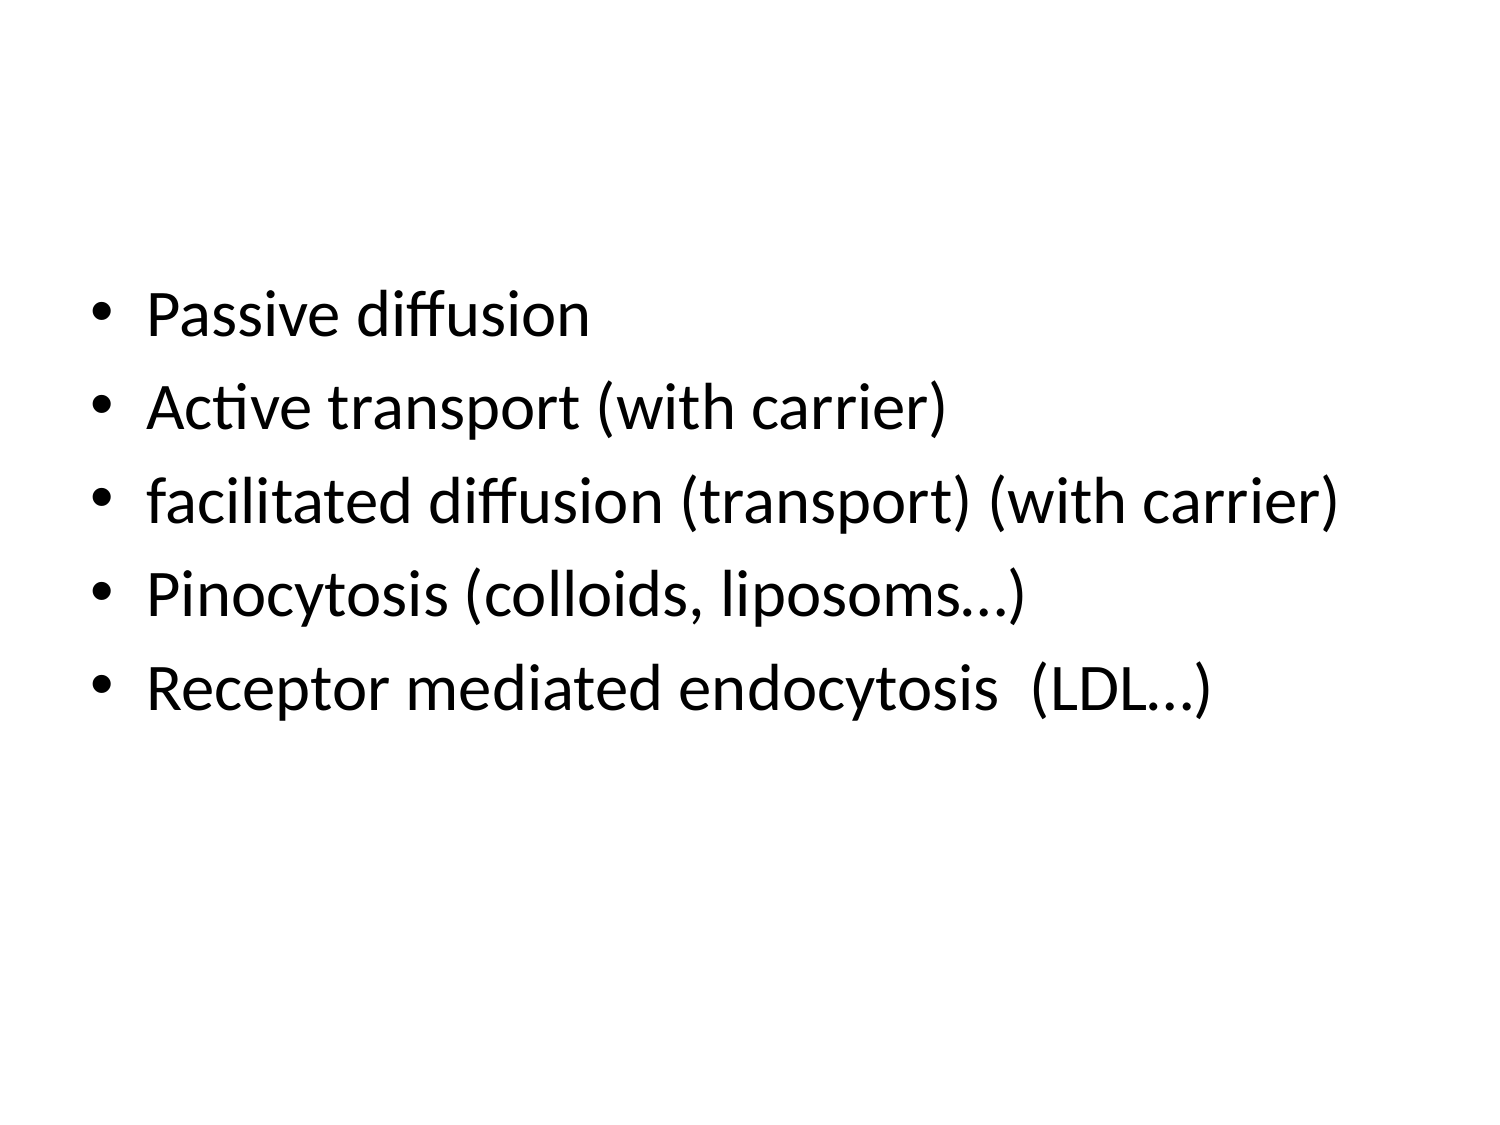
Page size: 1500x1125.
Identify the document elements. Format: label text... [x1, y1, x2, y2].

list Passive diffusion Active transport (with carrier) facilitated diffusion (transport) (with carrier) Pinocytosis (colloids, liposoms…) Receptor mediated endocytosis (LDL…) [75, 262, 1425, 1005]
